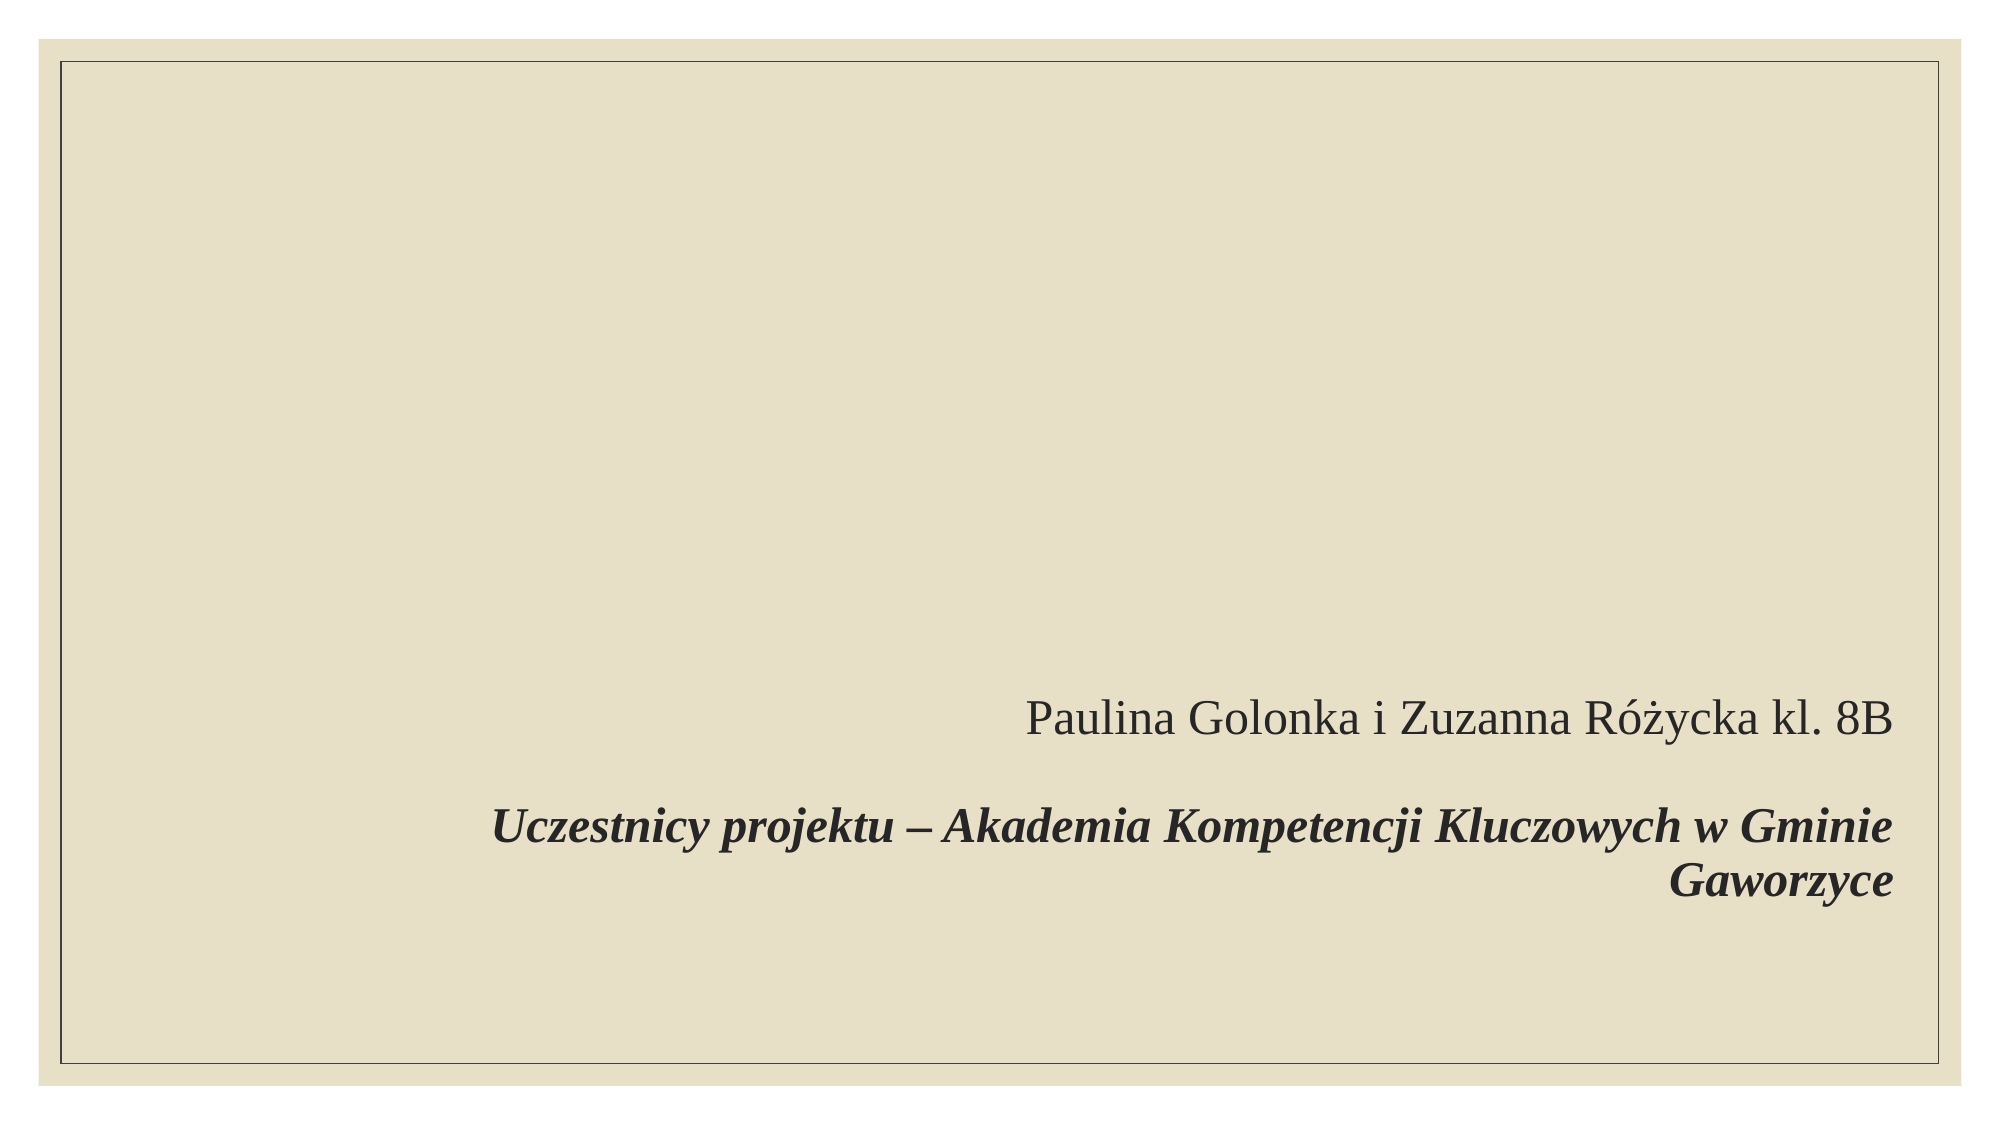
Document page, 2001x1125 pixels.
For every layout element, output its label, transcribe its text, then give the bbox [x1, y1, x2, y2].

title Paulina Golonka i Zuzanna Różycka kl. 8B Uczestnicy projektu – Akademia Kompetencji Kluczowych w Gminie Gaworzyce [259, 639, 1910, 958]
